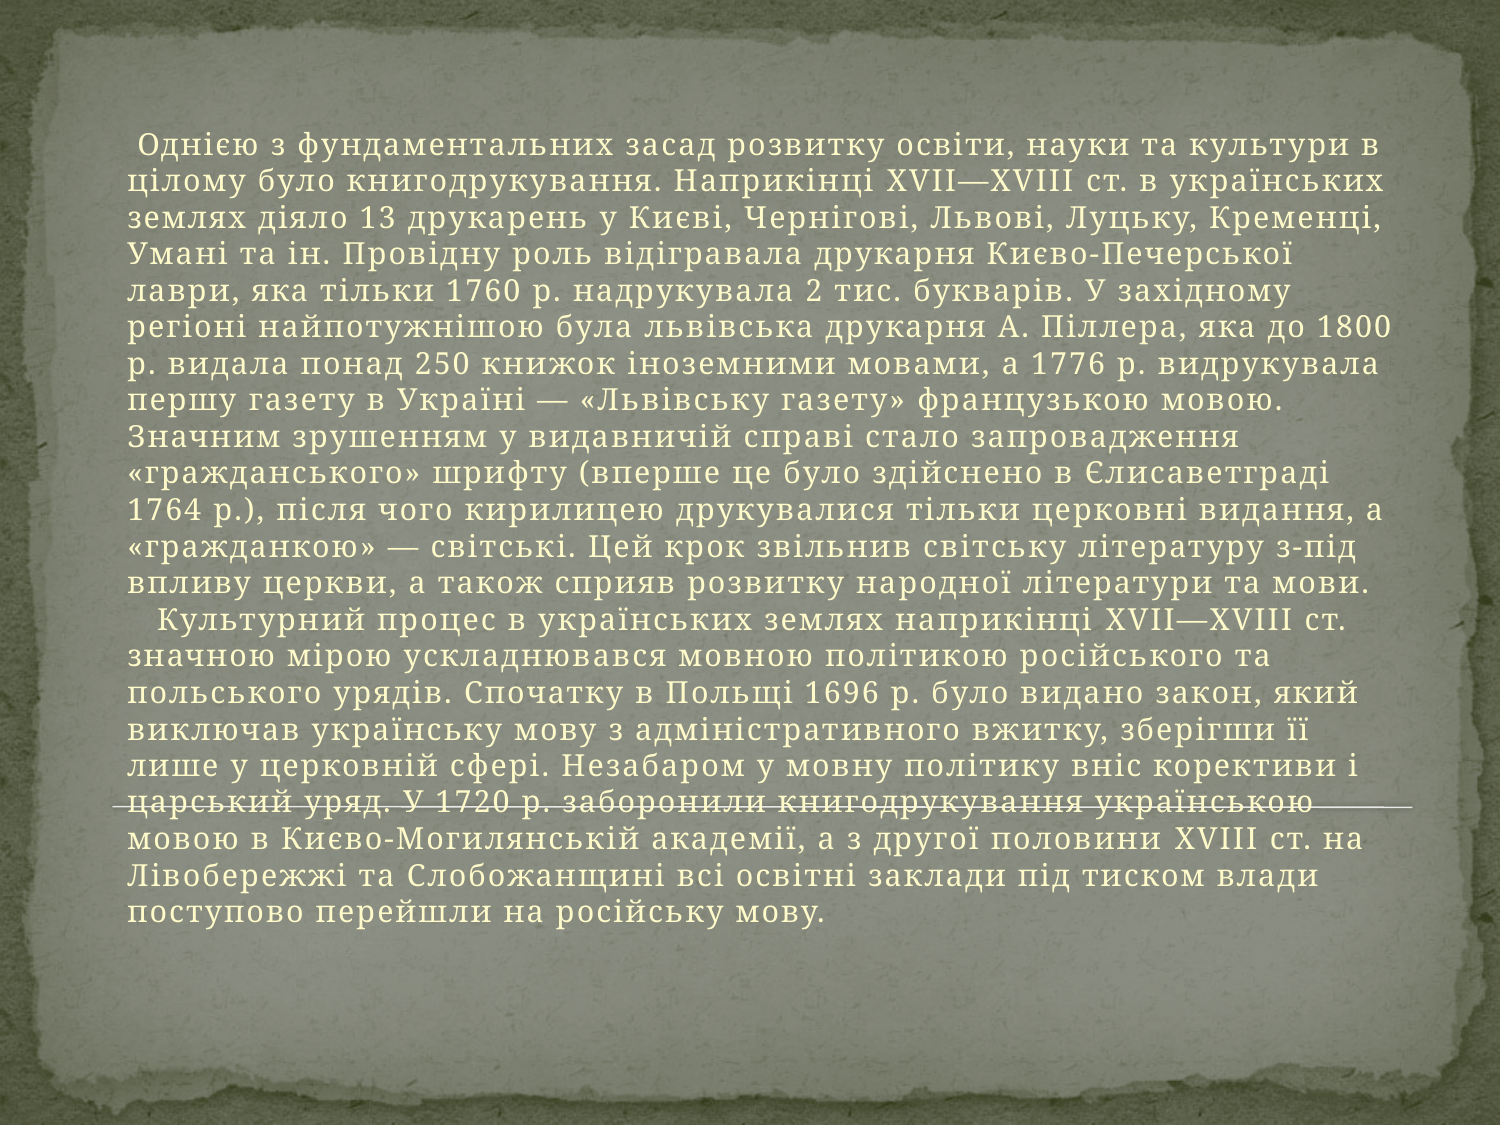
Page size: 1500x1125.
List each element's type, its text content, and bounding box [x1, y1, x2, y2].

list Однією з фундаментальних засад розвитку освіти, науки та культури в цілому було книгодрукування. Наприкінці XVII—XVIII ст. в українських землях діяло 13 друкарень у Києві, Чернігові, Львові, Луцьку, Кременці, Умані та ін. Провідну роль відігравала друкарня Києво-Печерської лаври, яка тільки 1760 р. надрукувала 2 тис. букварів. У західному регіоні найпотужнішою була львівська друкарня А. Піллера, яка до 1800 р. видала понад 250 книжок іноземними мовами, а 1776 р. видрукувала першу газету в Україні — «Львівську газету» французькою мовою. Значним зрушенням у видавничій справі стало запровадження «гражданського» шрифту (вперше це було здійснено в Єлисаветграді 1764 p.), після чого кирилицею друкувалися тільки церковні видання, а «гражданкою» — світські. Цей крок звільнив світську літературу з-під впливу церкви, а також сприяв розвитку народної літератури та мови. Культурний процес в українських землях наприкінці XVII—XVIII ст. значною мірою ускладнювався мовною політикою російського та польського урядів. Спочатку в Польщі 1696 р. було видано закон, який виключав українську мову з адміністративного вжитку, зберігши її лише у церковній сфері. Незабаром у мовну політику вніс корективи і царський уряд. У 1720 р. заборонили книгодрукування українською мовою в Києво-Могилянській академії, а з другої половини XVIII ст. на Лівобережжі та Слобожанщині всі освітні заклади під тиском влади поступово перейшли на російську мову. [112, 117, 1413, 975]
